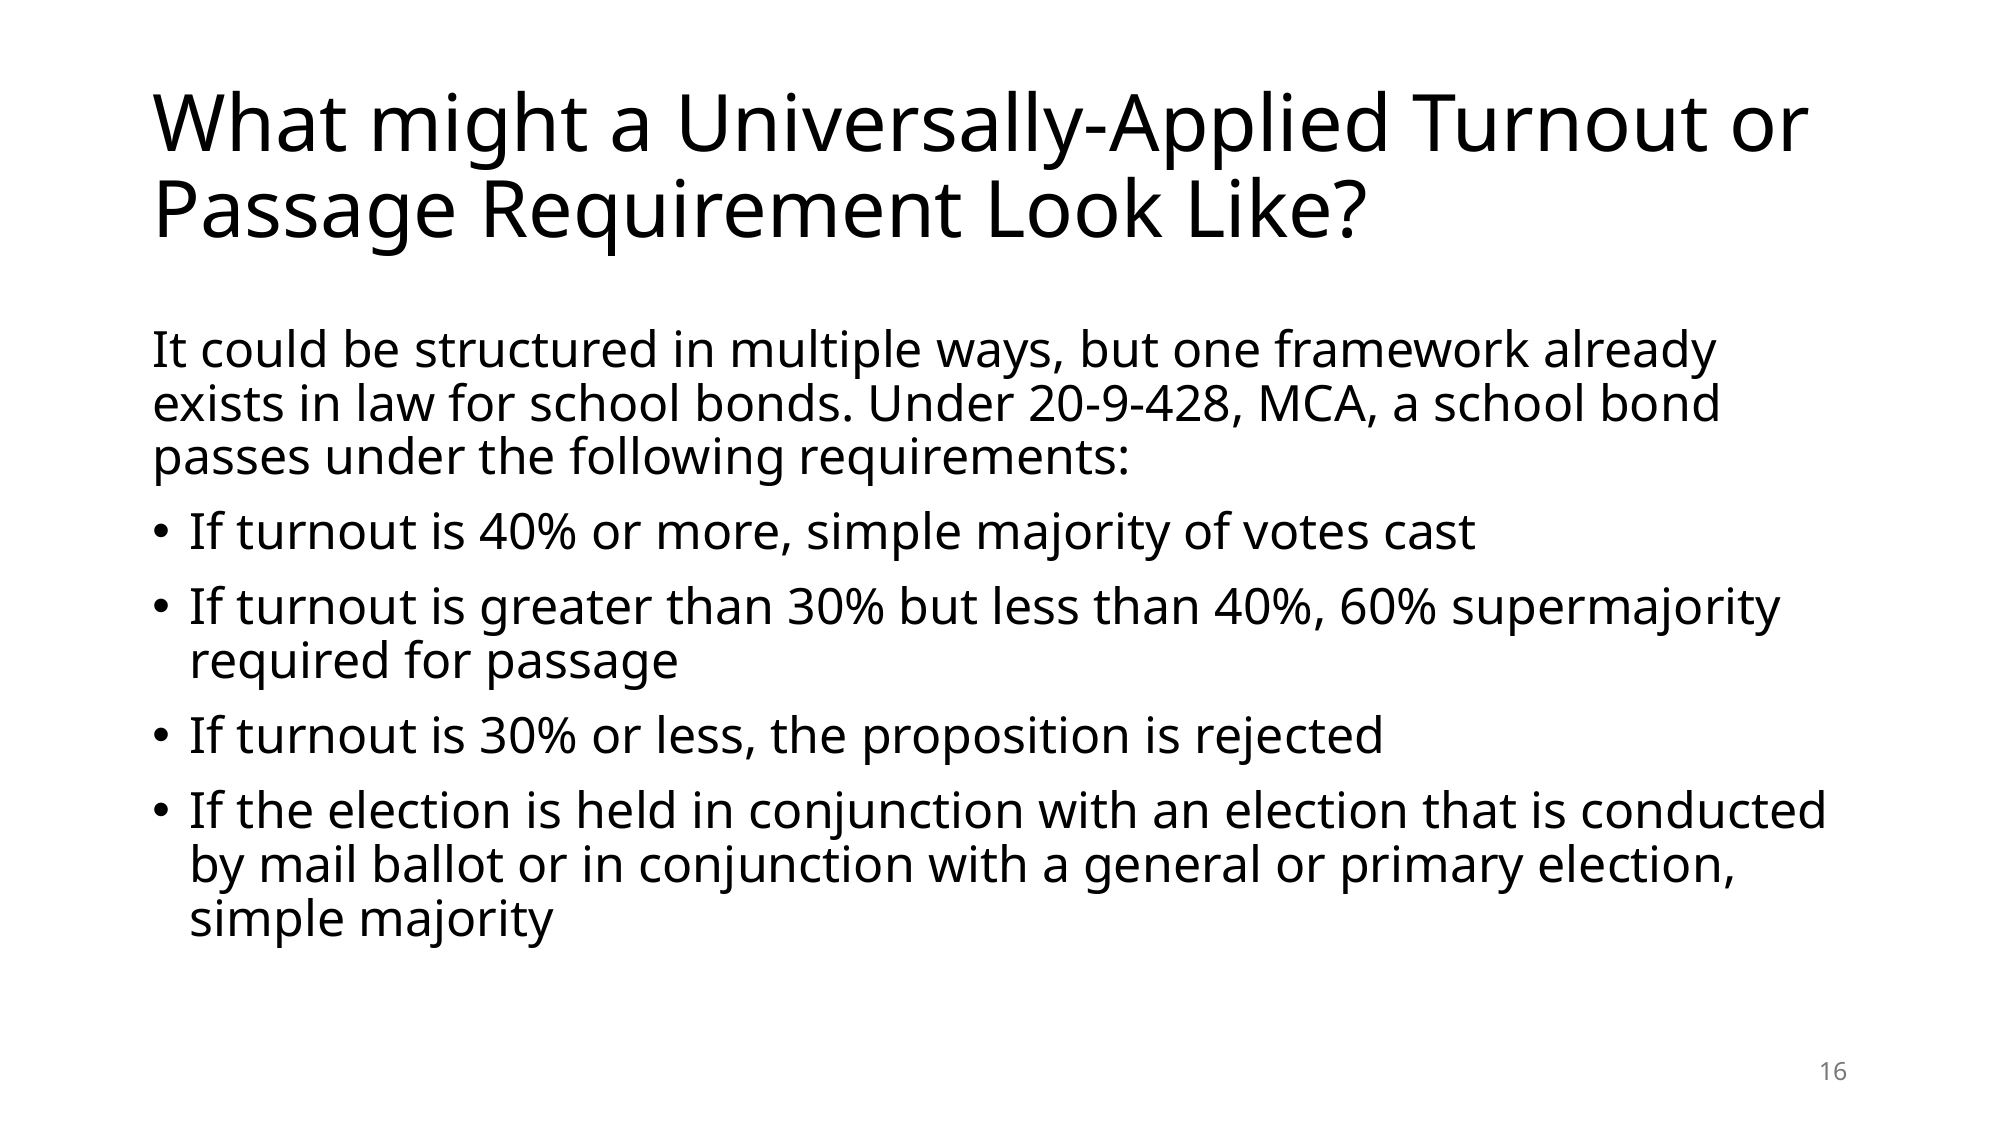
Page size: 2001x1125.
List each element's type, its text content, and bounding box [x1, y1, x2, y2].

list It could be structured in multiple ways, but one framework already exists in law for school bonds. Under 20-9-428, MCA, a school bond passes under the following requirements: If turnout is 40% or more, simple majority of votes cast If turnout is greater than 30% but less than 40%, 60% supermajority required for passage If turnout is 30% or less, the proposition is rejected If the election is held in conjunction with an election that is conducted by mail ballot or in conjunction with a general or primary election, simple majority [137, 316, 1863, 1014]
title What might a Universally-Applied Turnout or Passage Requirement Look Like? [137, 59, 1863, 278]
slide_number 16 [1412, 1042, 1863, 1103]
